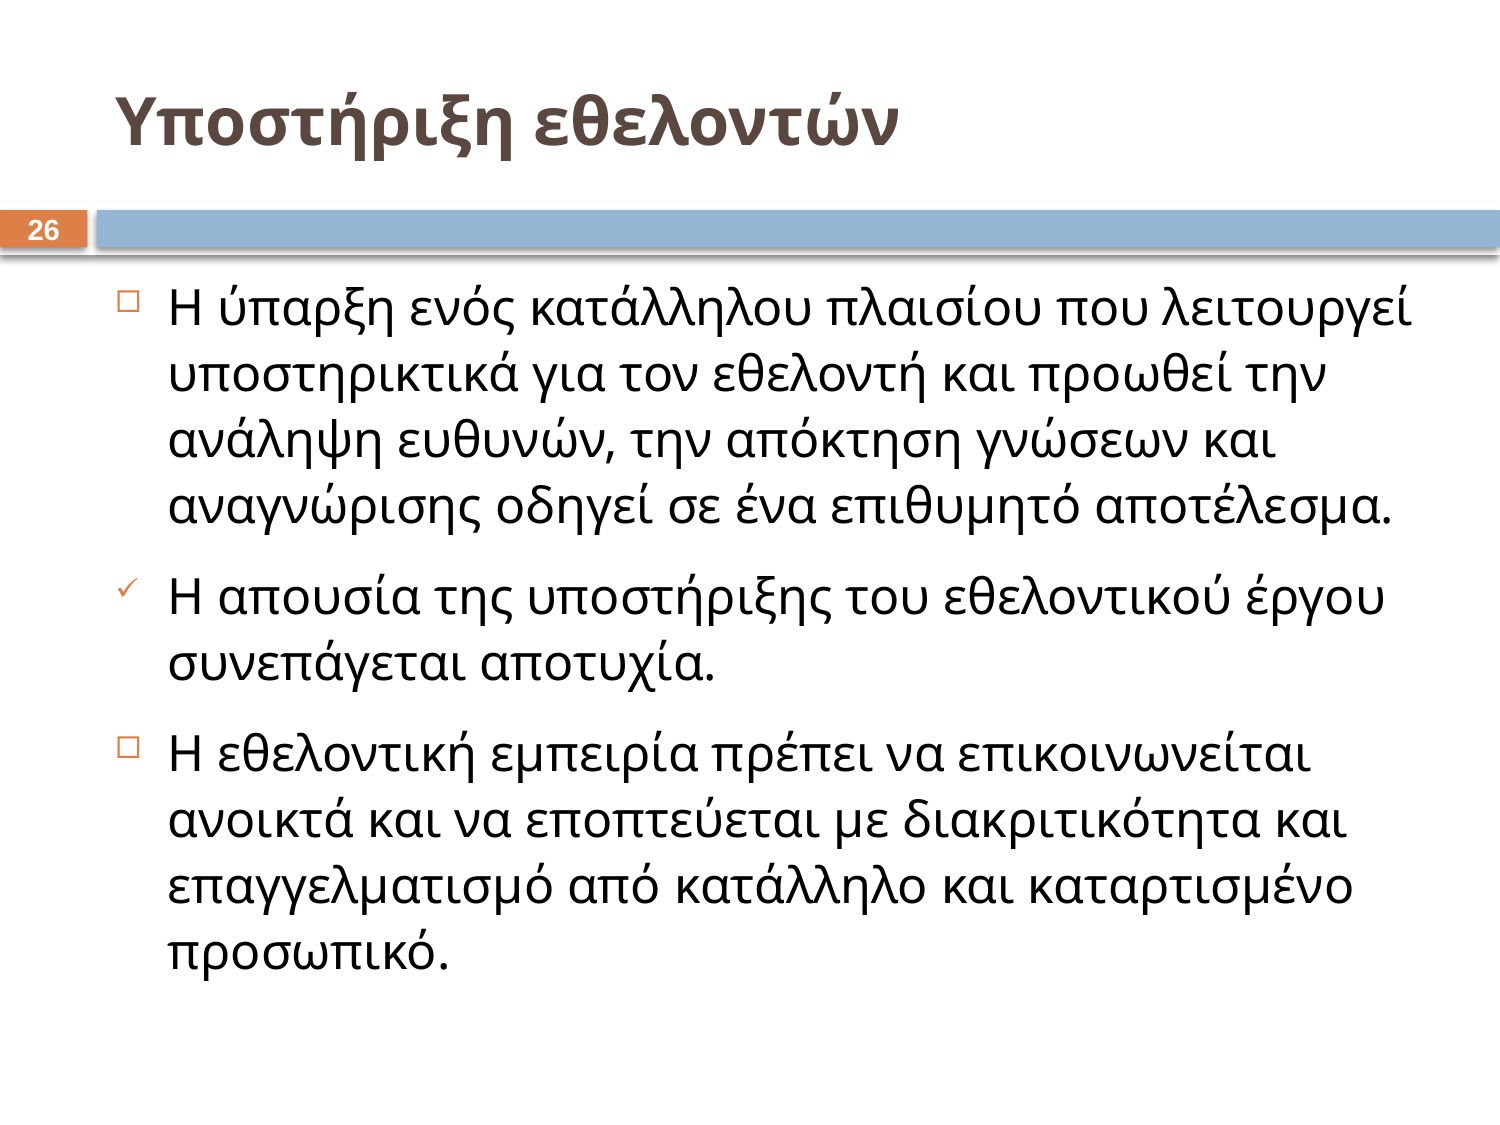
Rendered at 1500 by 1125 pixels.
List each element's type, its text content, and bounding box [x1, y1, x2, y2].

list Η ύπαρξη ενός κατάλληλου πλαισίου που λειτουργεί υποστηρικτικά για τον εθελοντή και προωθεί την ανάληψη ευθυνών, την απόκτηση γνώσεων και αναγνώρισης οδηγεί σε ένα επιθυμητό αποτέλεσμα. Η απουσία της υποστήριξης του εθελοντικού έργου συνεπάγεται αποτυχία. Η εθελοντική εμπειρία πρέπει να επικοινωνείται ανοικτά και να εποπτεύεται με διακριτικότητα και επαγγελματισμό από κατάλληλο και καταρτισμένο προσωπικό. [100, 262, 1438, 1000]
title Υποστήριξη εθελοντών [100, 37, 1438, 200]
slide_number 25 [0, 208, 88, 249]
